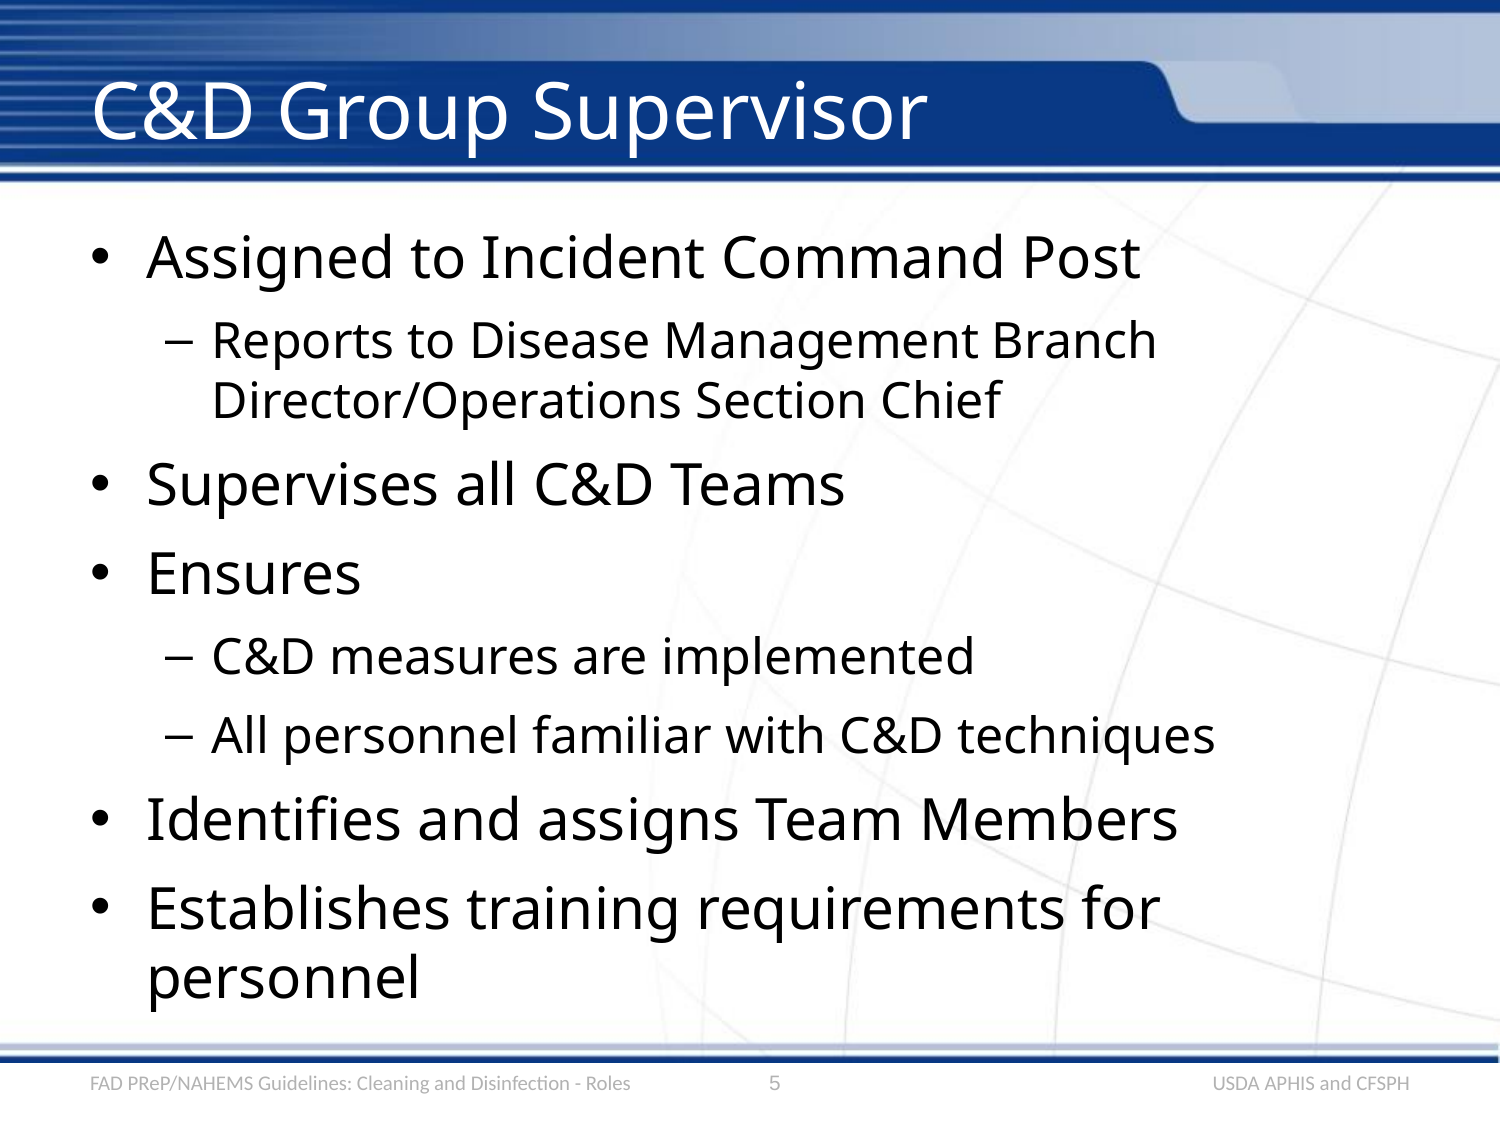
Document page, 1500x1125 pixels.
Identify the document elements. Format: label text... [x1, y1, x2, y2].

slide_number 5 [600, 1042, 950, 1103]
list Assigned to Incident Command Post Reports to Disease Management Branch Director/Operations Section Chief Supervises all C&D Teams Ensures C&D measures are implemented All personnel familiar with C&D techniques Identifies and assigns Team Members Establishes training requirements for personnel [75, 212, 1425, 1025]
slide_number USDA APHIS and CFSPH [1074, 1042, 1425, 1103]
title C&D Group Supervisor [75, 24, 1425, 163]
picture [0, 0, 1500, 1063]
footer FAD PReP/NAHEMS Guidelines: Cleaning and Disinfection - Roles [75, 1042, 600, 1103]
